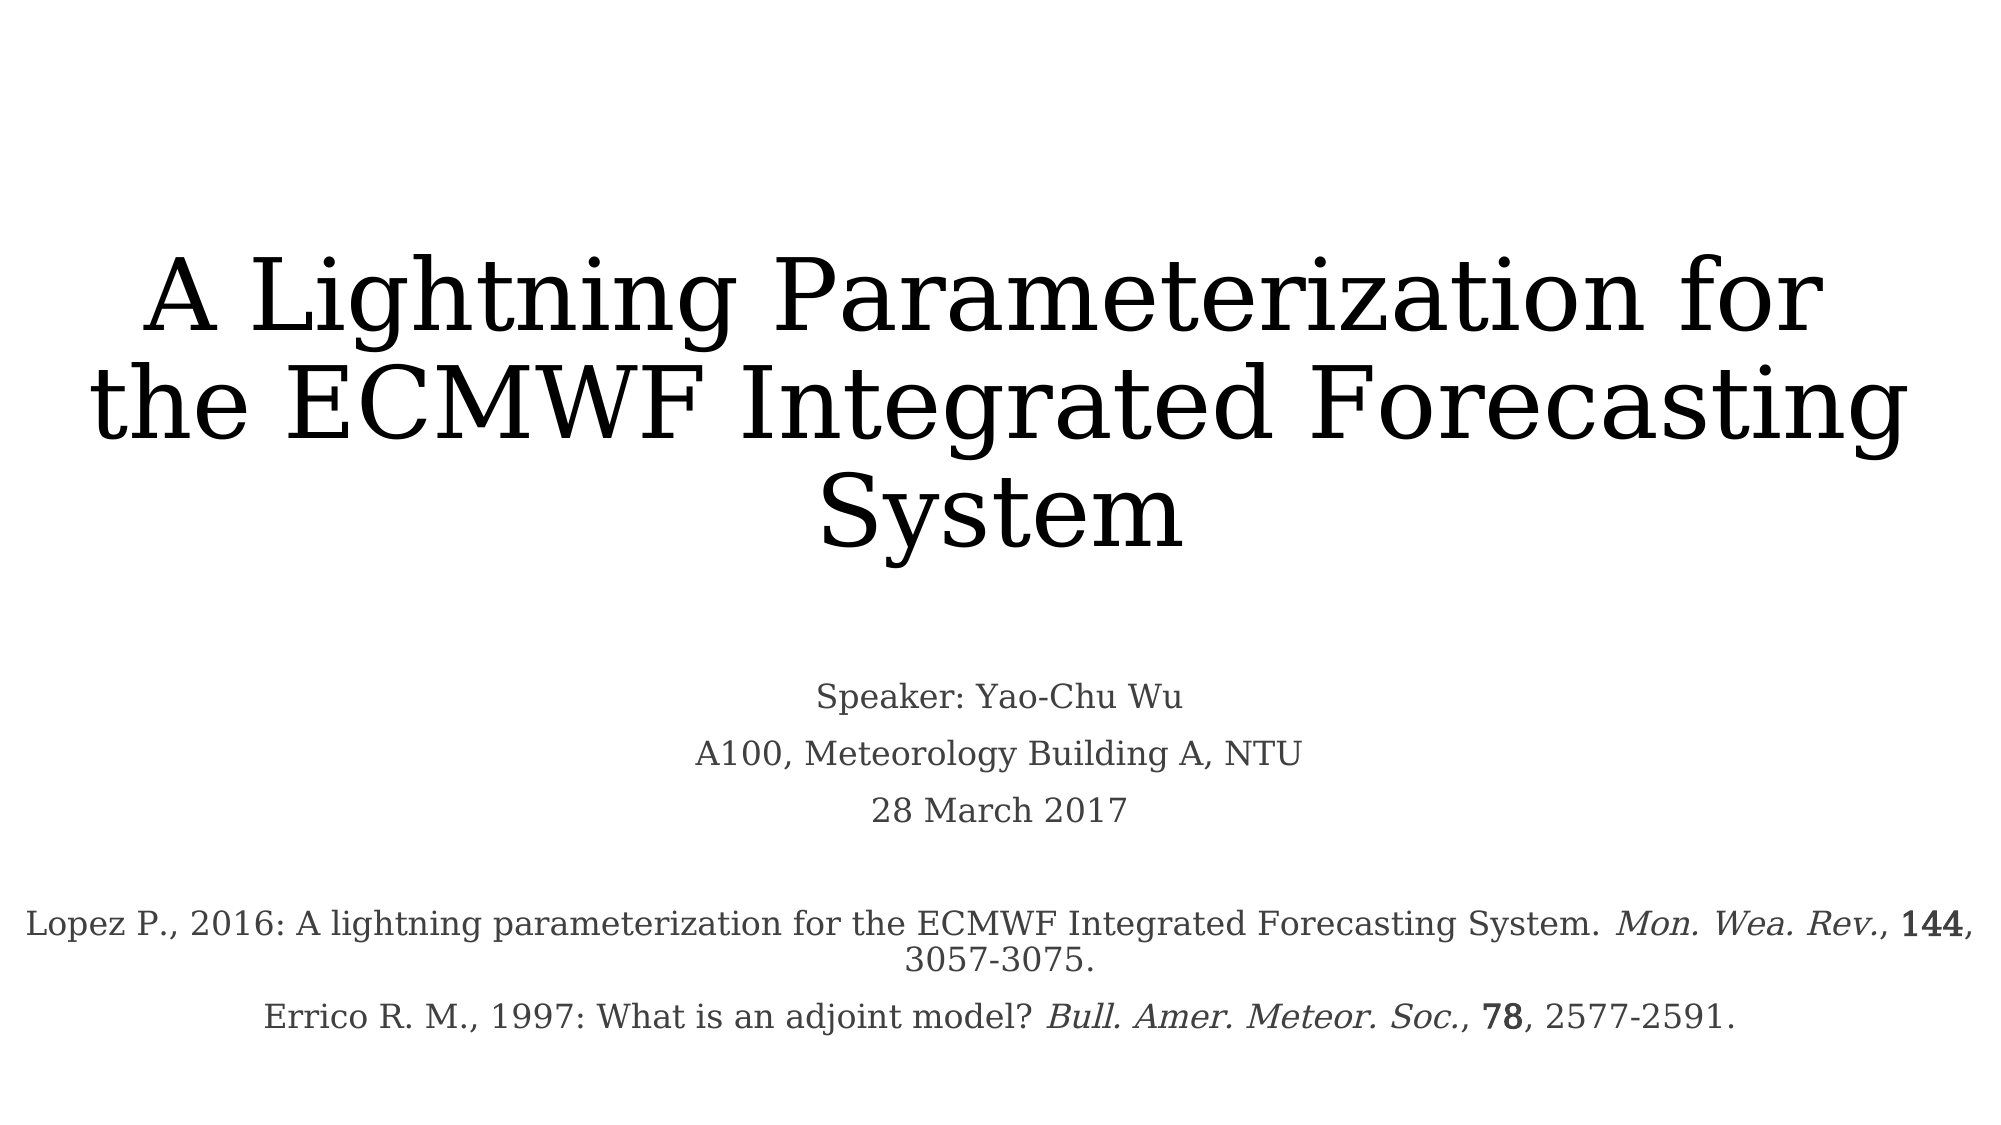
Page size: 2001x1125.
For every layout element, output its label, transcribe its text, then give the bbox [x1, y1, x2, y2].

subtitle Speaker: Yao-Chu Wu A100, Meteorology Building A, NTU 28 March 2017 Lopez P., 2016: A lightning parameterization for the ECMWF Integrated Forecasting System. Mon. Wea. Rev., 144, 3057-3075. Errico R. M., 1997: What is an adjoint model? Bull. Amer. Meteor. Soc., 78, 2577-2591. [0, 590, 2000, 1043]
title A Lightning Parameterization for the ECMWF Integrated Forecasting System [0, 184, 2000, 576]
